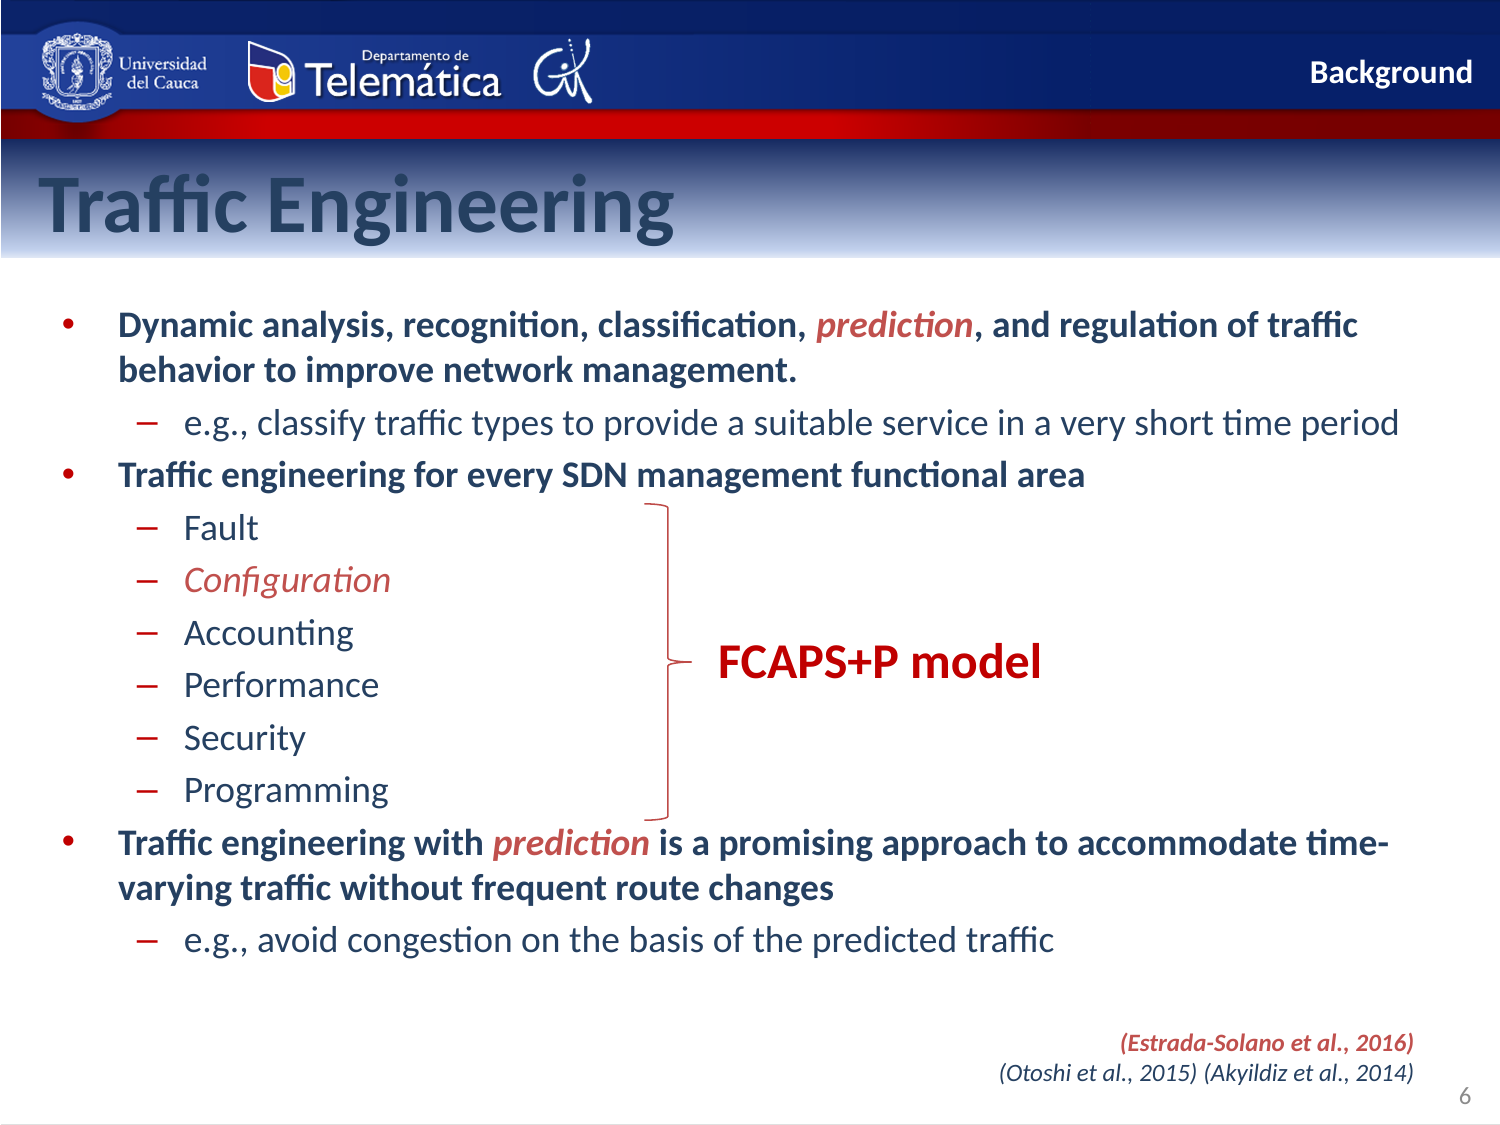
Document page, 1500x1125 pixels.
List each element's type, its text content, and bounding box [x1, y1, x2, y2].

text_box Traffic Engineering [23, 141, 1477, 257]
list Dynamic analysis, recognition, classification, prediction, and regulation of traffic behavior to improve network management. e.g., classify traffic types to provide a suitable service in a very short time period Traffic engineering for every SDN management functional area Fault Configuration Accounting Performance Security Programming Traffic engineering with prediction is a promising approach to accommodate time-varying traffic without frequent route changes e.g., avoid congestion on the basis of the predicted traffic [46, 292, 1454, 1032]
text_box FCAPS+P model [703, 621, 1176, 704]
text_box [644, 503, 693, 821]
text_box Background [631, 33, 1490, 108]
slide_number 6 [1136, 1065, 1487, 1125]
text_box (Estrada-Solano et al., 2016) (Otoshi et al., 2015) (Akyildiz et al., 2014) [867, 1019, 1430, 1095]
picture [0, 0, 1500, 1125]
